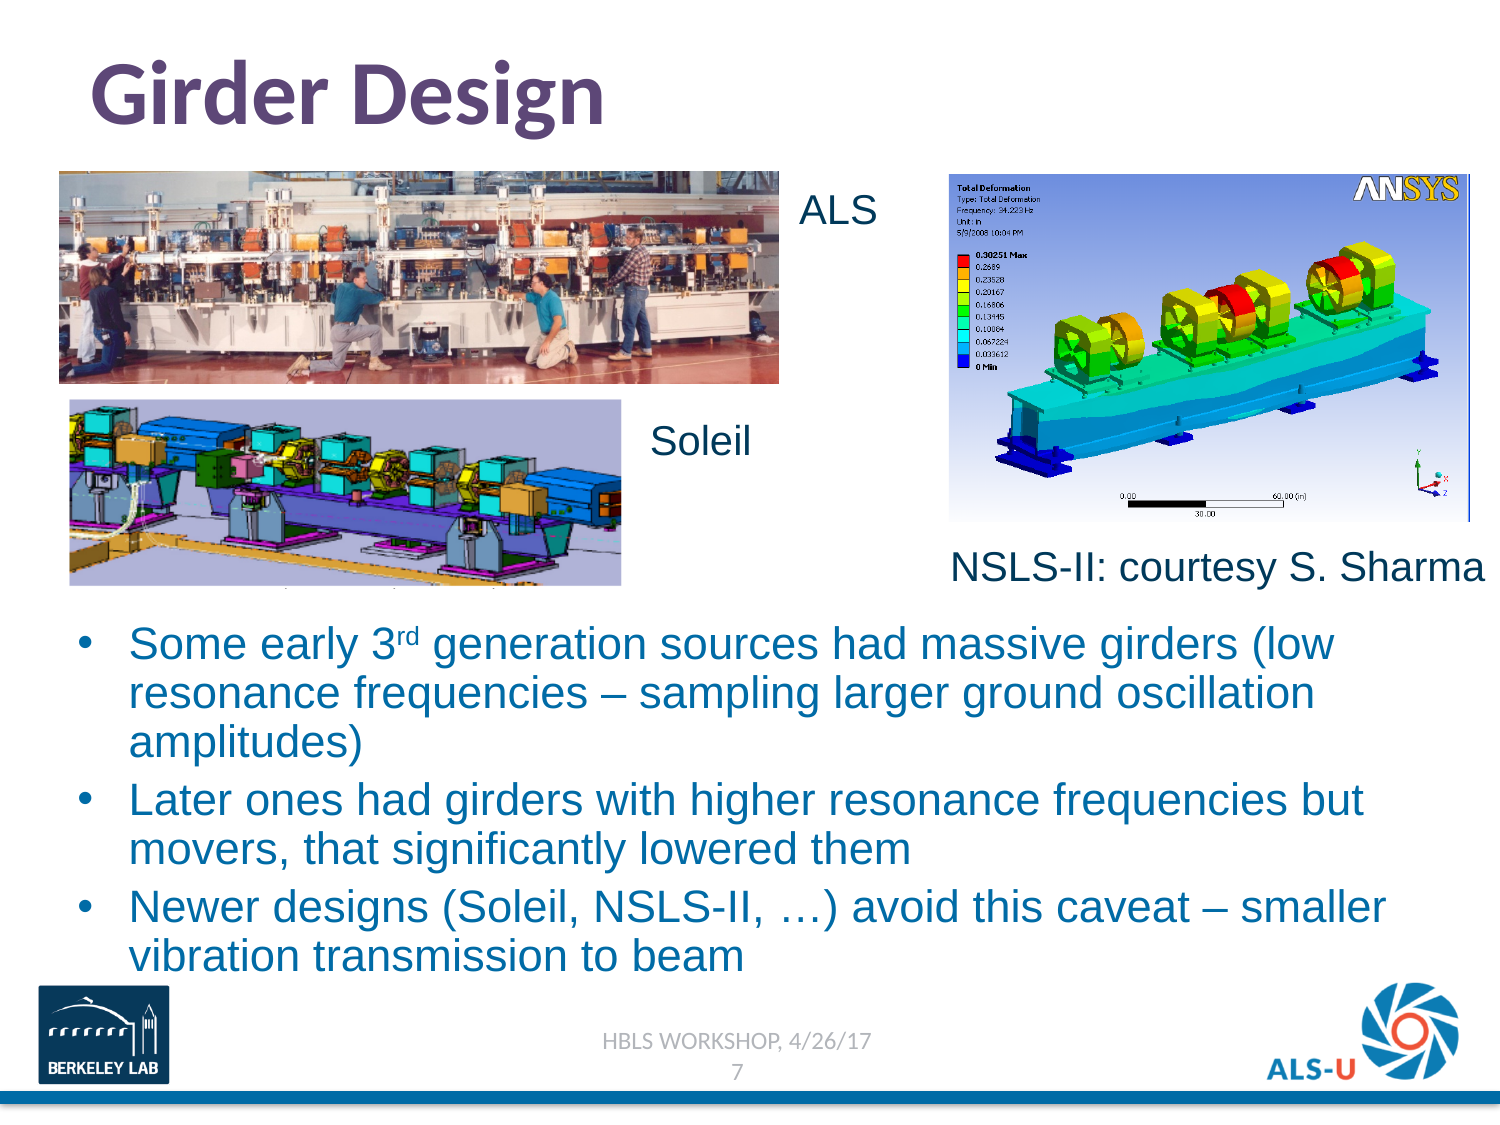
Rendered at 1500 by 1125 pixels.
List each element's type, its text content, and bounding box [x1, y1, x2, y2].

text_box NSLS-II: courtesy S. Sharma [935, 532, 1500, 598]
picture [59, 171, 780, 384]
list Some early 3rd generation sources had massive girders (low resonance frequencies – sampling larger ground oscillation amplitudes) Later ones had girders with higher resonance frequencies but movers, that significantly lowered them Newer designs (Soleil, NSLS-II, …) avoid this caveat – smaller vibration transmission to beam [62, 612, 1475, 991]
text_box ALS [784, 175, 893, 241]
picture [67, 397, 623, 589]
text_box Soleil [635, 406, 767, 472]
picture [948, 174, 1471, 523]
picture [1265, 991, 1460, 1081]
footer HBLS workshop, 4/26/17 [500, 1009, 975, 1070]
slide_number 7 [562, 1040, 913, 1100]
title Girder Design [75, 37, 1425, 225]
picture [37, 984, 170, 1085]
